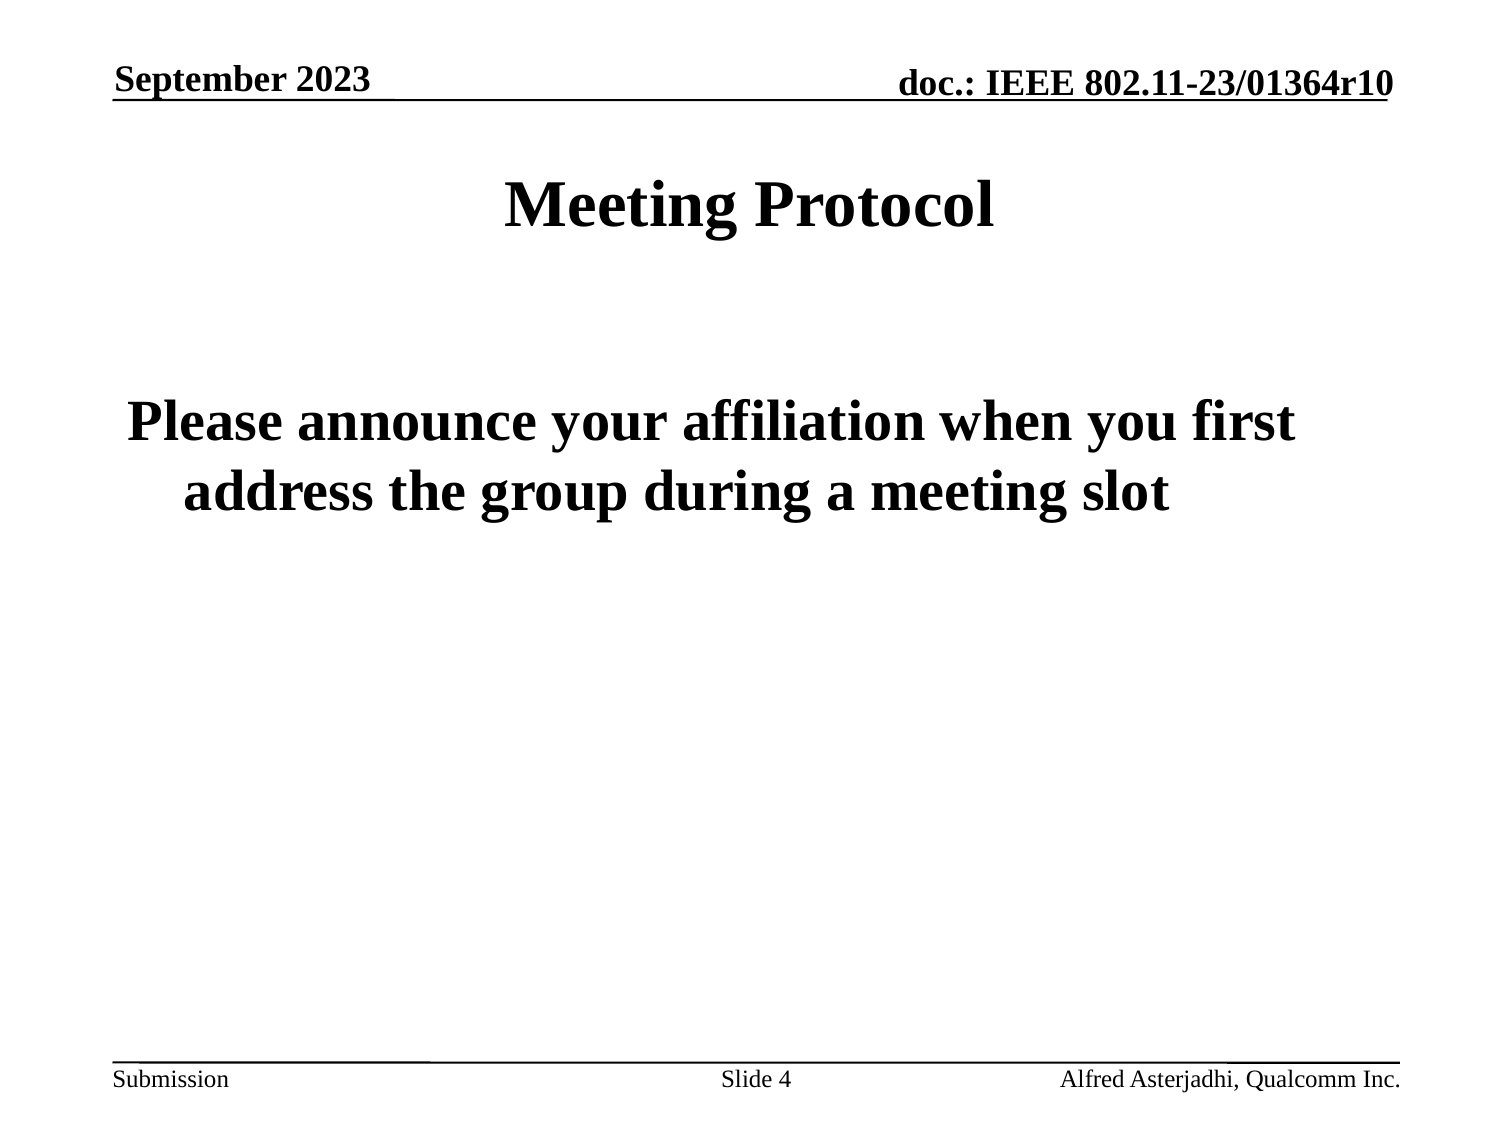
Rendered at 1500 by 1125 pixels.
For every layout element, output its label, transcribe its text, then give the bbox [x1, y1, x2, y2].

title Meeting Protocol [112, 112, 1388, 288]
slide_number Slide 4 [712, 1061, 800, 1123]
footer Alfred Asterjadhi, Qualcomm Inc. [878, 1061, 1402, 1093]
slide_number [114, 54, 493, 100]
list Please announce your affiliation when you first address the group during a meeting slot [112, 374, 1388, 513]
